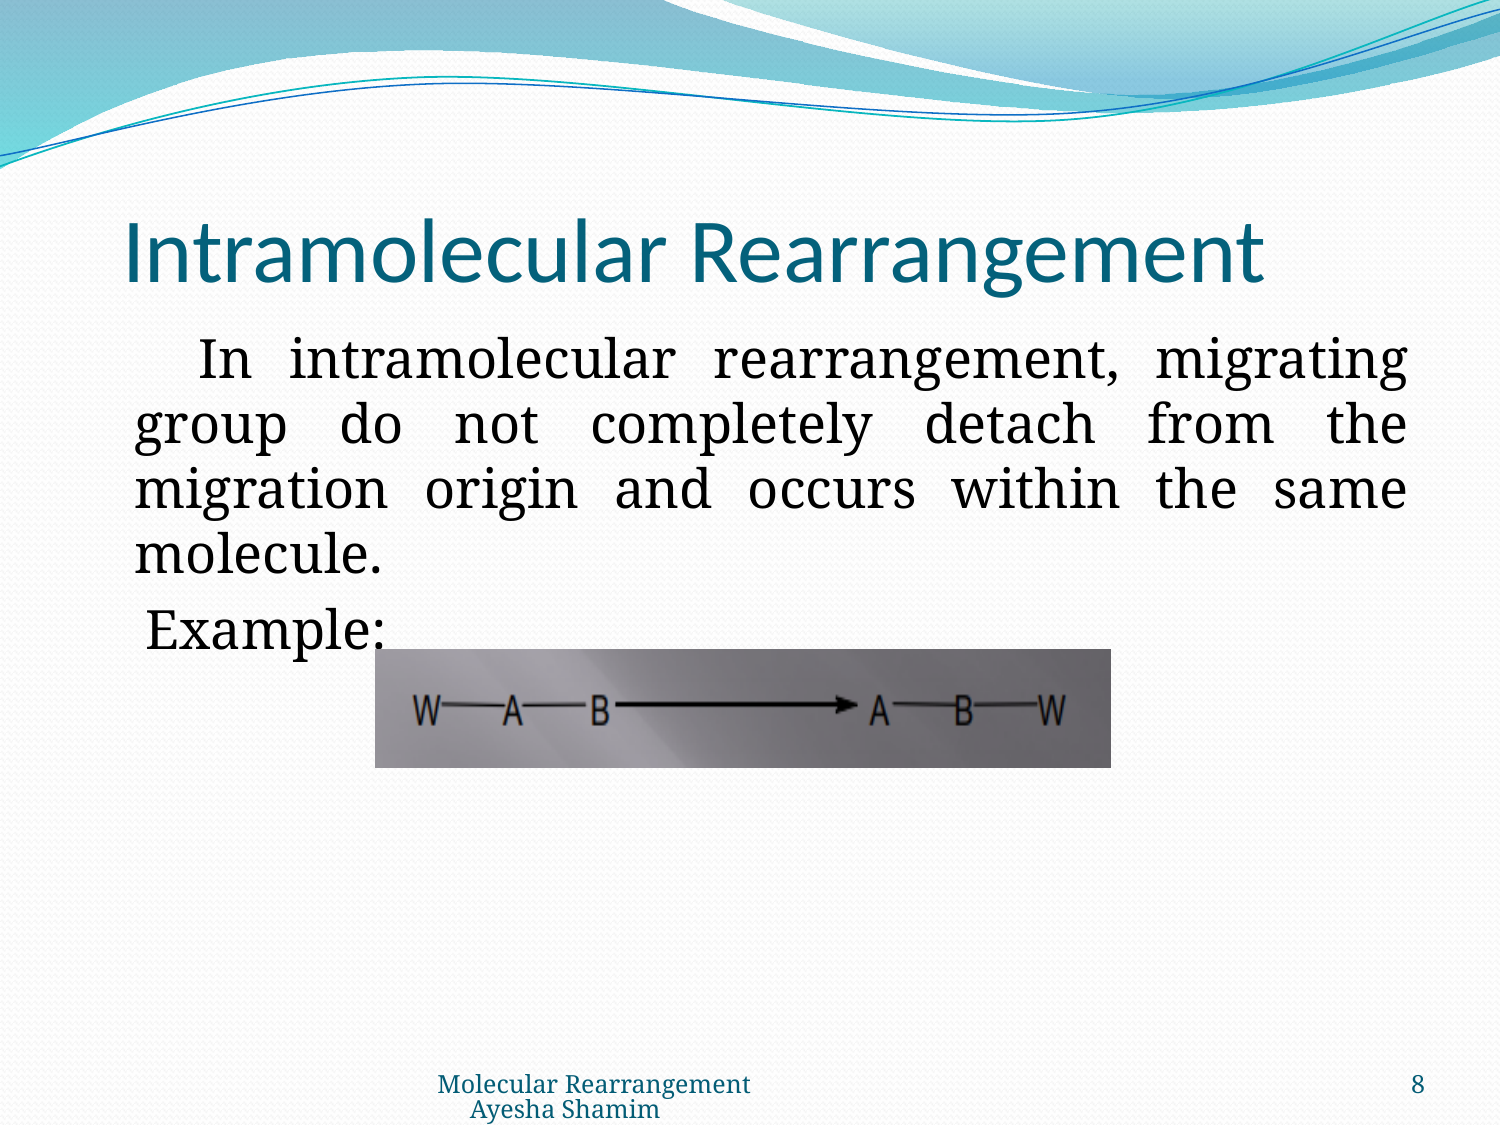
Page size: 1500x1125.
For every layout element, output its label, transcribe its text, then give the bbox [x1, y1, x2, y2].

footer Molecular Rearrangement Ayesha Shamim [437, 1042, 988, 1103]
picture [374, 649, 1112, 768]
list In intramolecular rearrangement, migrating group do not completely detach from the migration origin and occurs within the same molecule. Example: [75, 317, 1425, 1038]
slide_number 8 [1299, 1042, 1425, 1103]
title Intramolecular Rearrangement [75, 115, 1425, 303]
